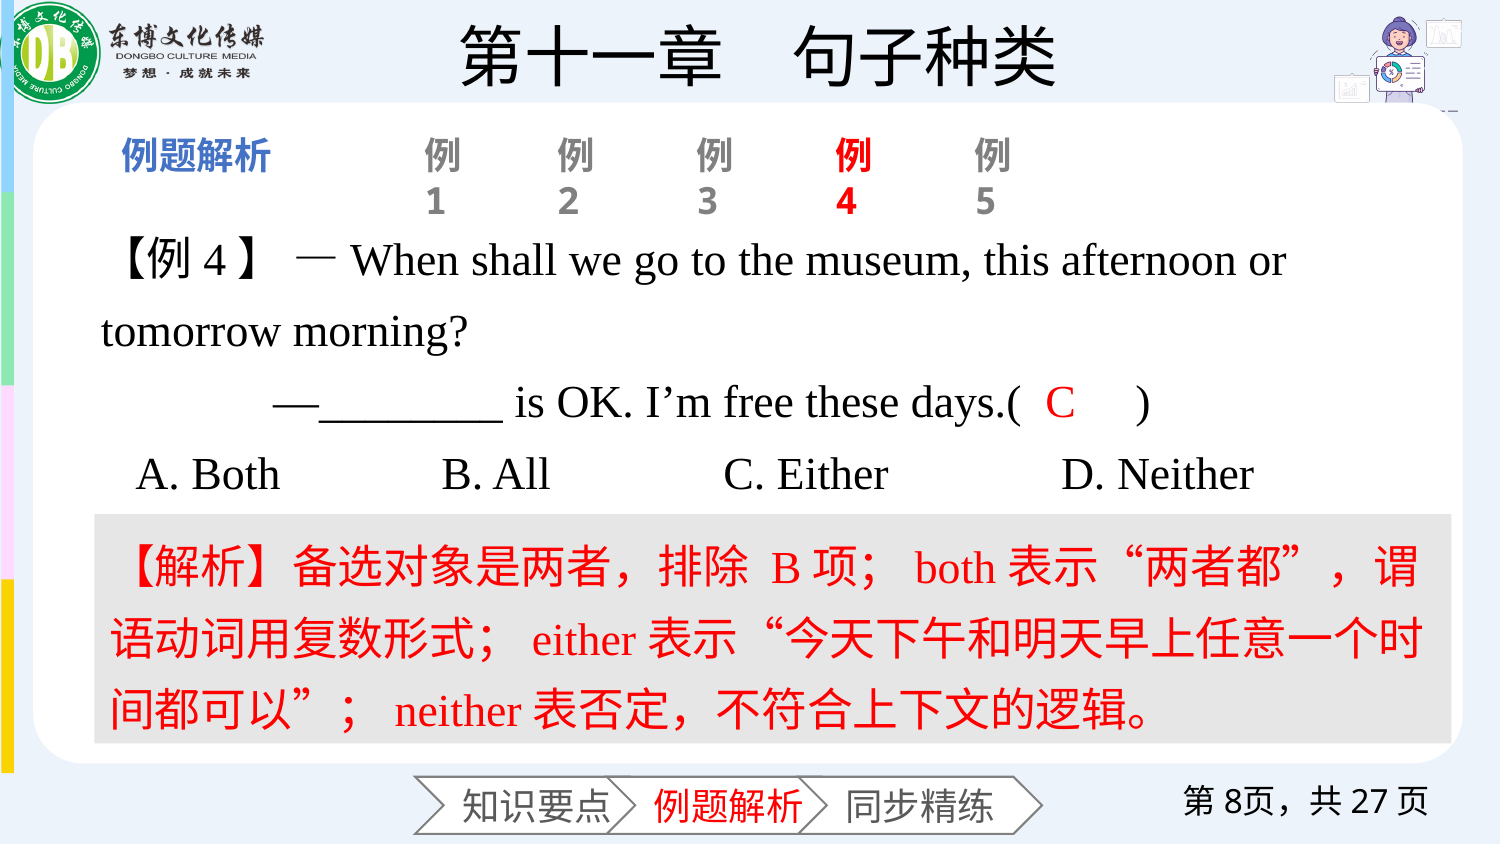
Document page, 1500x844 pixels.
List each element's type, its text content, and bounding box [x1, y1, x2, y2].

picture [1312, 0, 1487, 131]
text_box 例3 [681, 124, 778, 229]
text_box C [1030, 364, 1096, 435]
text_box 例1 [409, 124, 499, 229]
text_box 例2 [542, 124, 639, 229]
text_box 【解析】备选对象是两者，排除 B项；both表示“两者都”，谓语动词用复数形式；either表示“今天下午和明天早上任意一个时间都可以”；neither表否定，不符合上下文的逻辑。 [94, 514, 1452, 744]
text_box 例4 [820, 124, 917, 229]
text_box 【例4】 —When shall we go to the museum, this afternoon or tomorrow morning? —________ is OK. I’m free these days.( ) A. Both B. All C. Either D. Neither [86, 205, 1444, 497]
picture [14, 1, 265, 104]
text_box 例5 [959, 124, 1056, 229]
